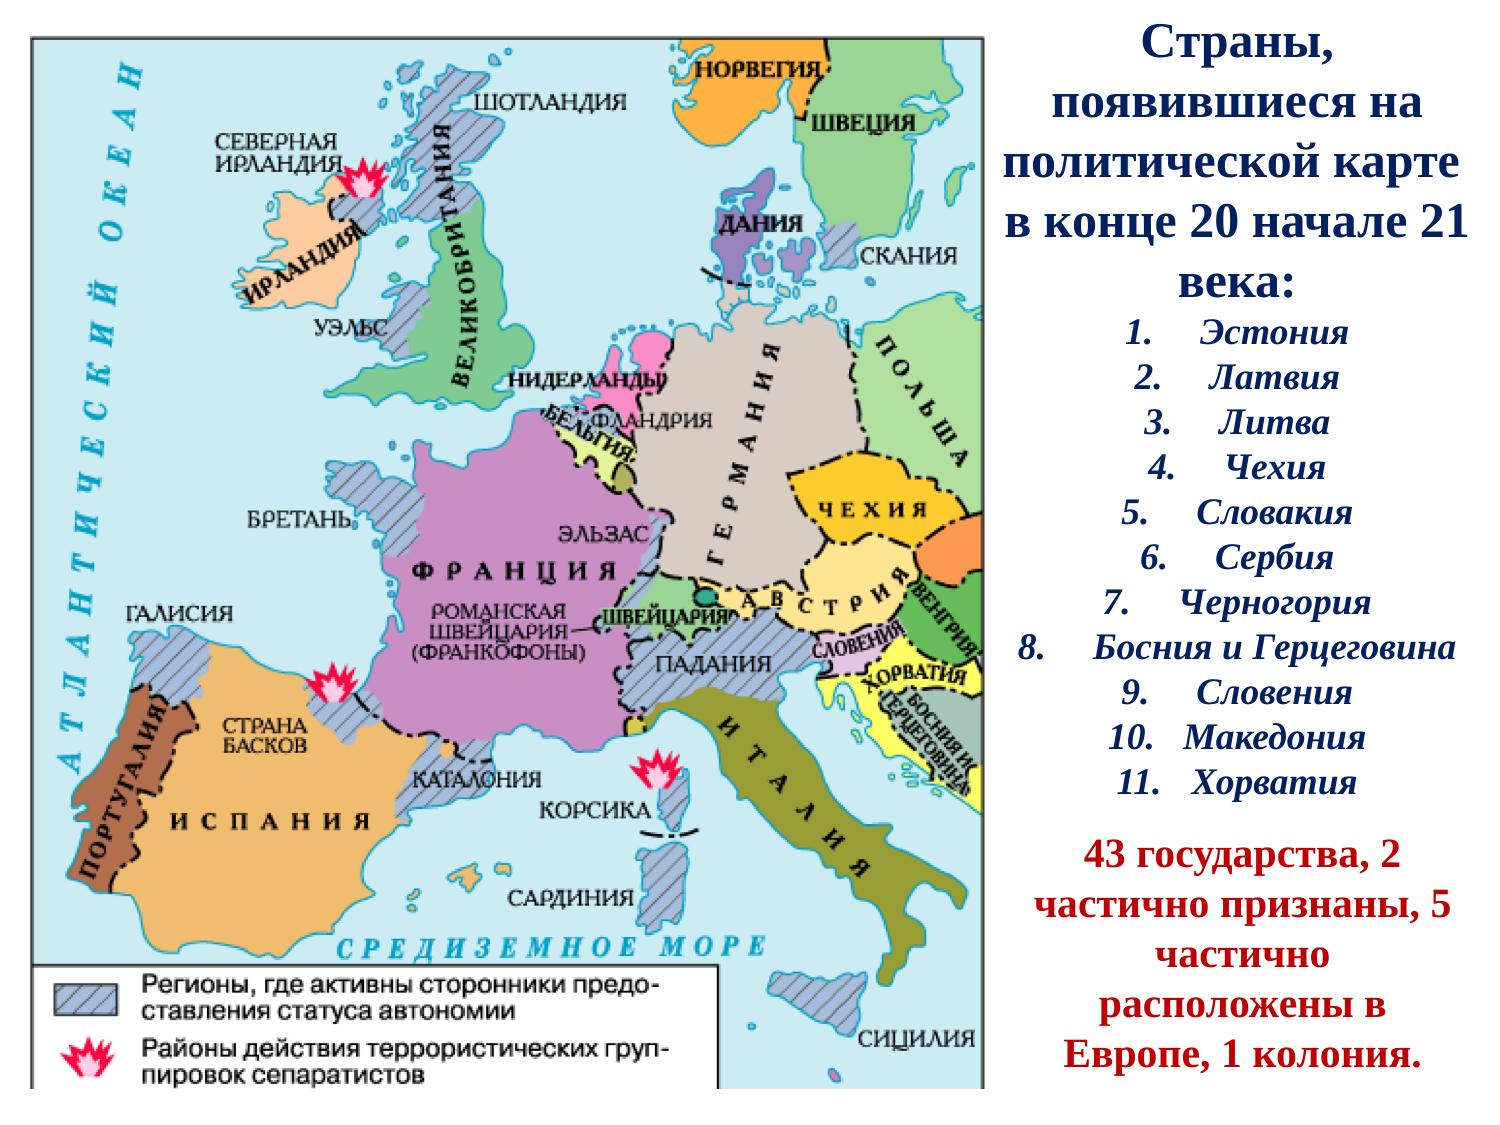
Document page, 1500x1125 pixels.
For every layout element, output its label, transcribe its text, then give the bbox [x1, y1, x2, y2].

picture [29, 29, 987, 1090]
text_box 43 государства, 2 частично признаны, 5 частично расположены в Европе, 1 колония. [1012, 817, 1473, 1083]
text_box Страны, появившиеся на политической карте в конце 20 начале 21 века: Эстония Латвия Литва Чехия Словакия Сербия Черногория Босния и Герцеговина Словения Македония Хорватия [980, 0, 1495, 810]
